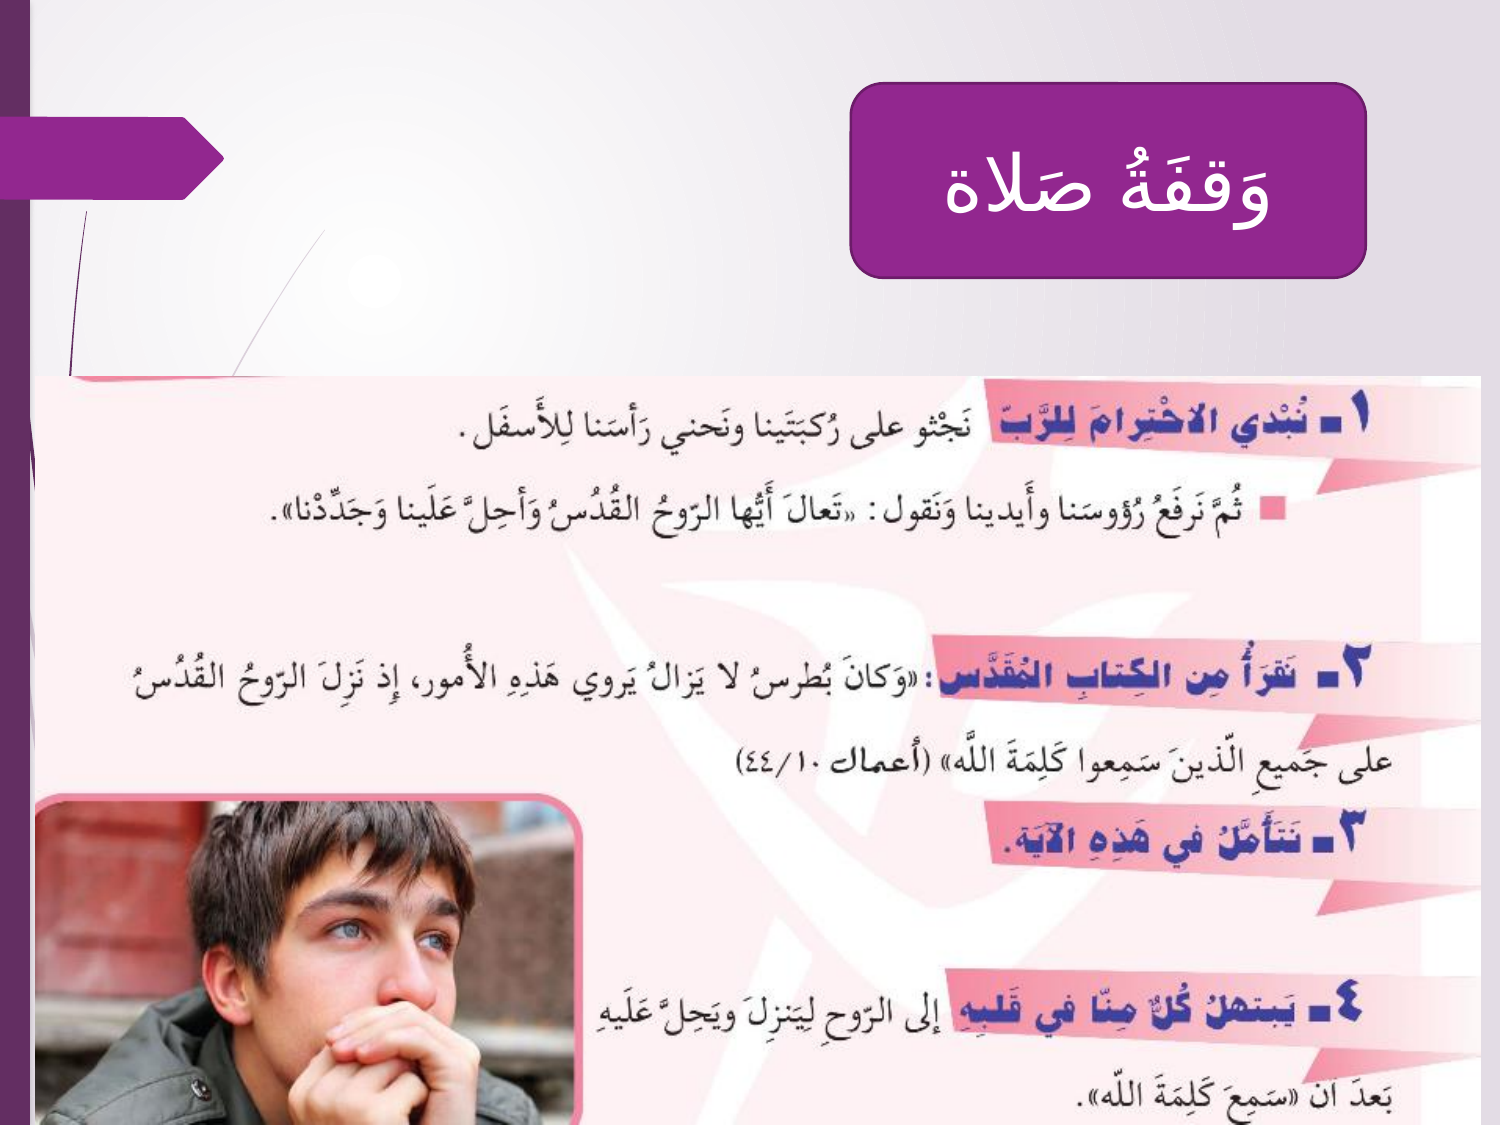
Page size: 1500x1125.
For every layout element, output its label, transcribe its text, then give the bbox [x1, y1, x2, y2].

text_box وَقفَةُ صَلاة [849, 81, 1368, 280]
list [35, 375, 1482, 1125]
